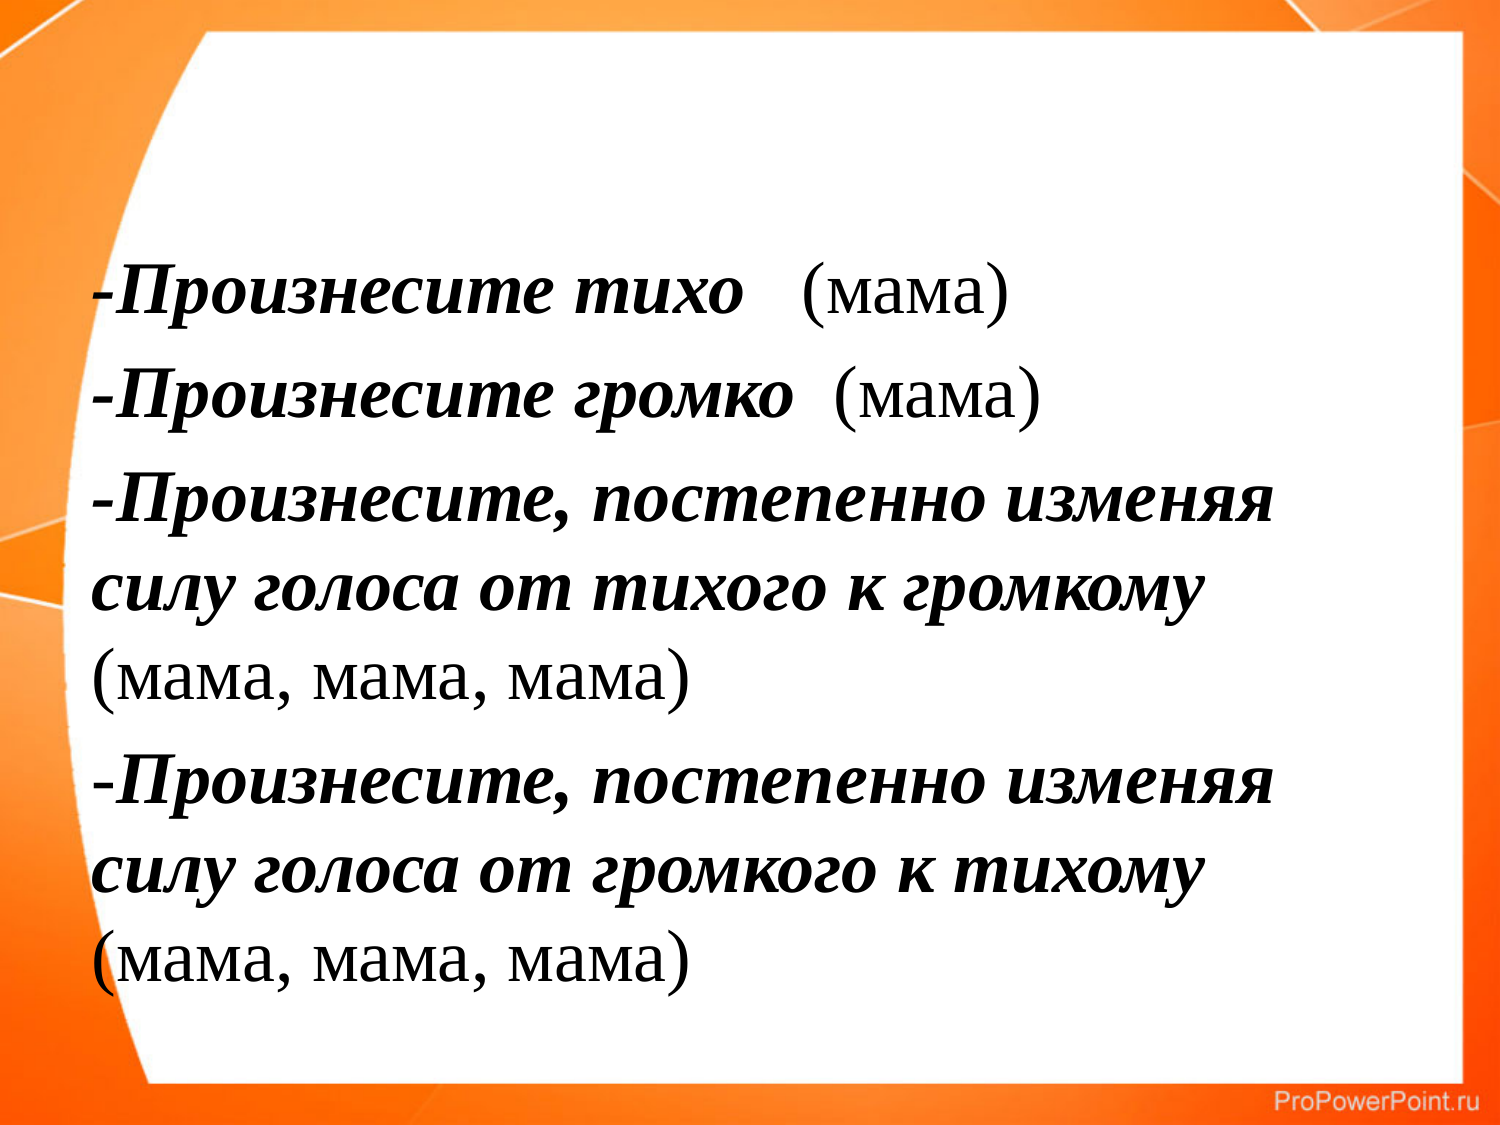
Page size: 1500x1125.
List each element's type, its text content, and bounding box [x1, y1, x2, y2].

picture [0, 0, 1500, 1125]
list -Произнесите тихо (мама) -Произнесите громко (мама) -Произнесите, постепенно изменяя силу голоса от тихого к громкому (мама, мама, мама) -Произнесите, постепенно изменяя силу голоса от громкого к тихому (мама, мама, мама) [76, 231, 1427, 1010]
